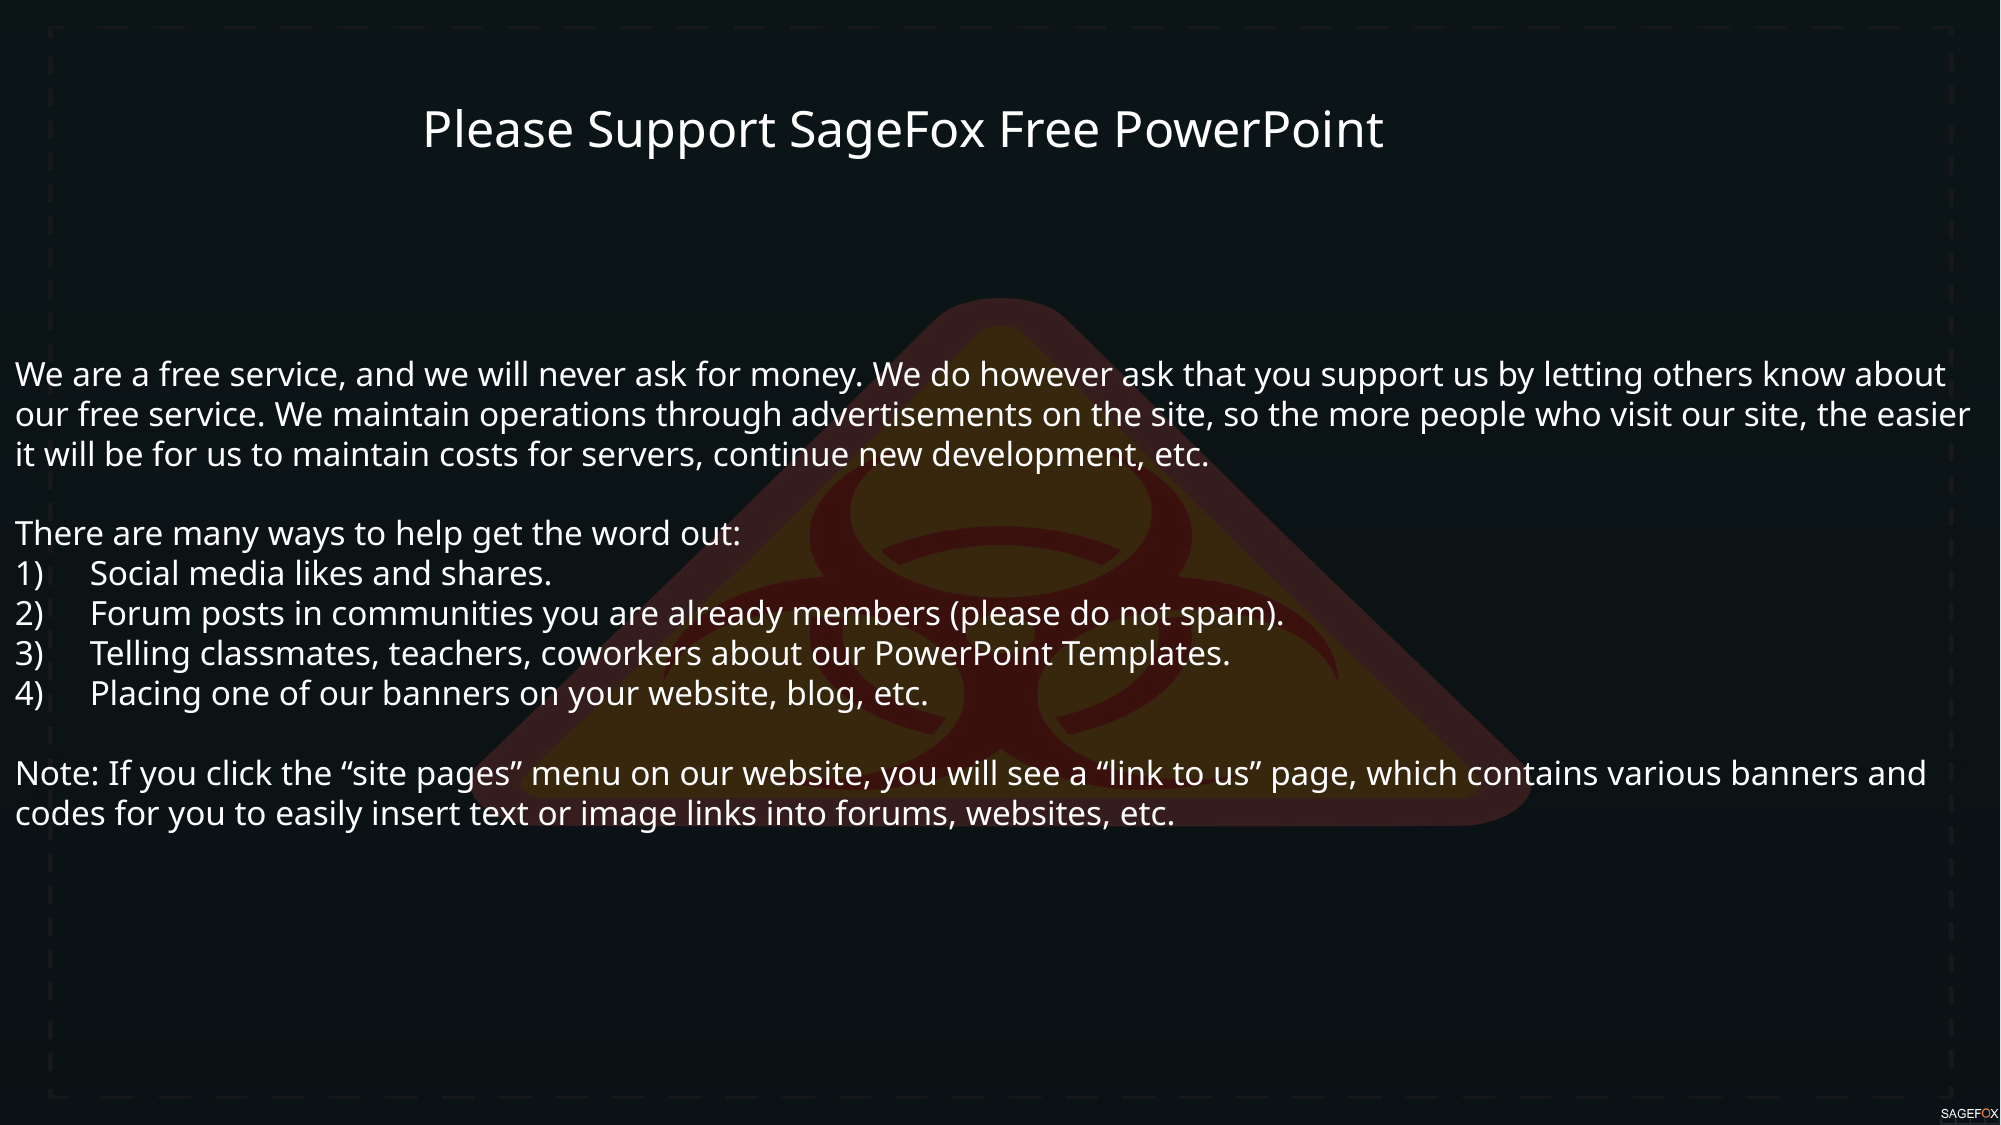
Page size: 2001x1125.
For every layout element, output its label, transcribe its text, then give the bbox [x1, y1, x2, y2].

title Please Support SageFox Free PowerPoint [363, 72, 1444, 190]
text_box We are a free service, and we will never ask for money. We do however ask that you support us by letting others know about our free service. We maintain operations through advertisements on the site, so the more people who visit our site, the easier it will be for us to maintain costs for servers, continue new development, etc. There are many ways to help get the word out: Social media likes and shares. Forum posts in communities you are already members (please do not spam). Telling classmates, teachers, coworkers about our PowerPoint Templates. Placing one of our banners on your website, blog, etc. Note: If you click the “site pages” menu on our website, you will see a “link to us” page, which contains various banners and codes for you to easily insert text or image links into forums, websites, etc. [0, 0, 2000, 1125]
